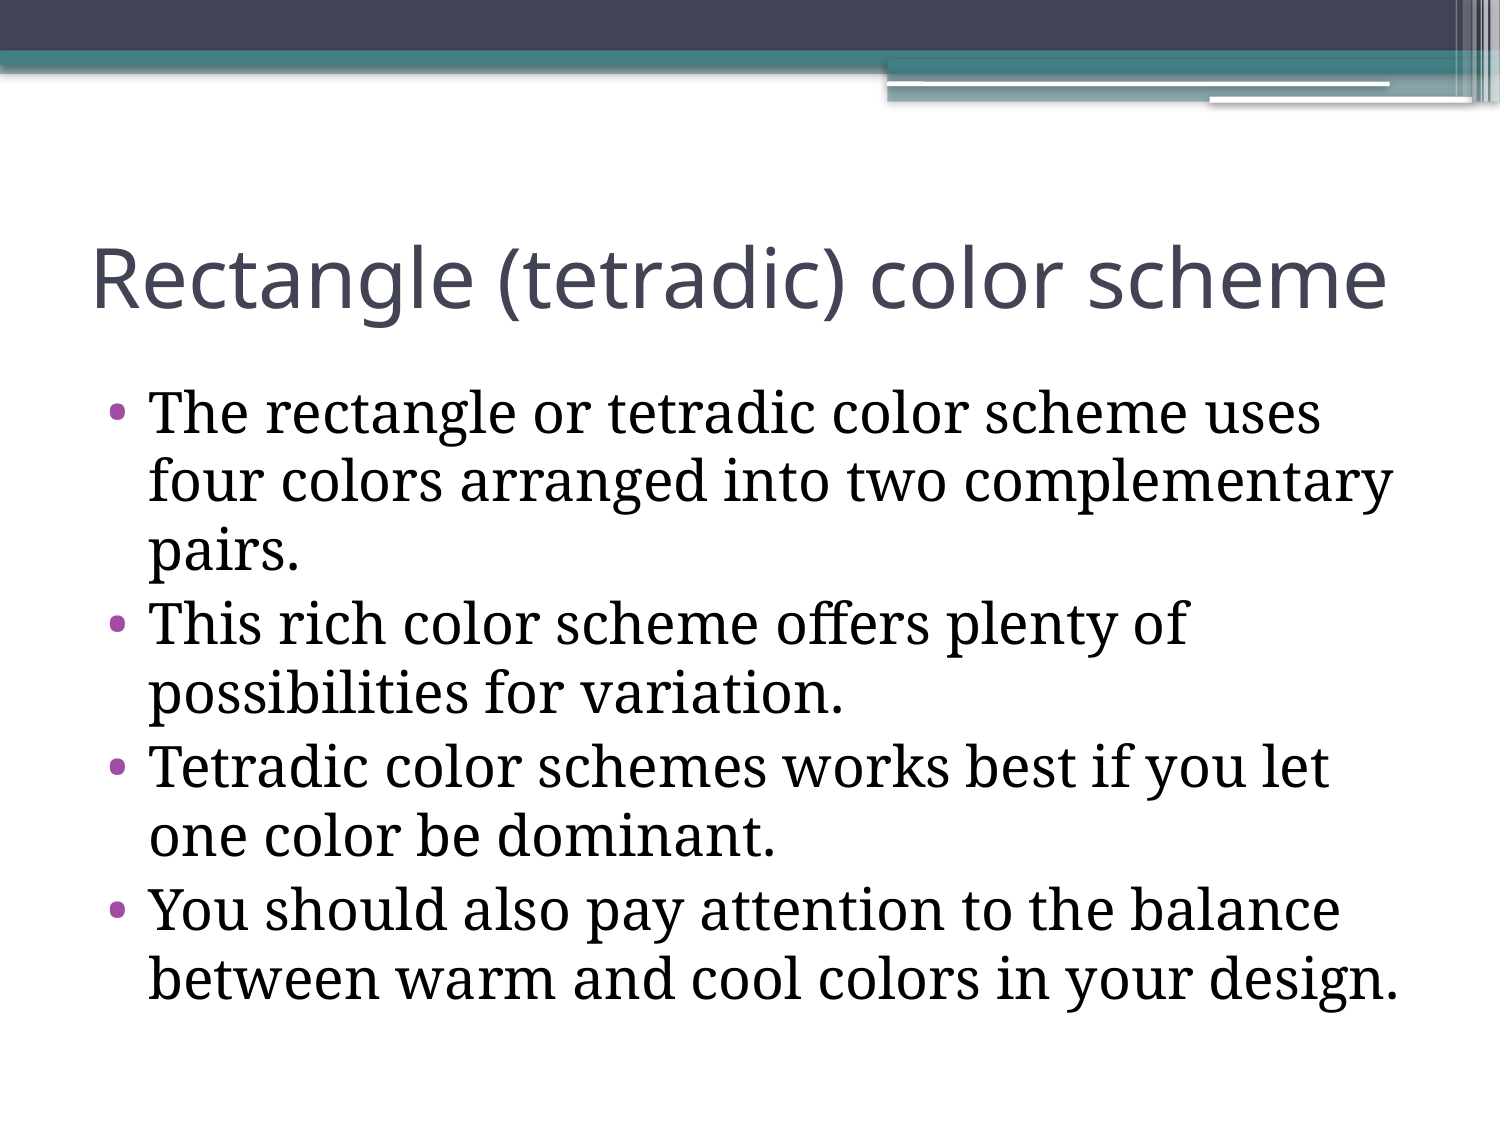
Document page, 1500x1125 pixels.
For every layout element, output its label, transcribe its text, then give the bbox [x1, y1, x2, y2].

title Rectangle (tetradic) color scheme [75, 187, 1425, 363]
list The rectangle or tetradic color scheme uses four colors arranged into two complementary pairs. This rich color scheme offers plenty of possibilities for variation. Tetradic color schemes works best if you let one color be dominant. You should also pay attention to the balance between warm and cool colors in your design. [75, 368, 1425, 1079]
